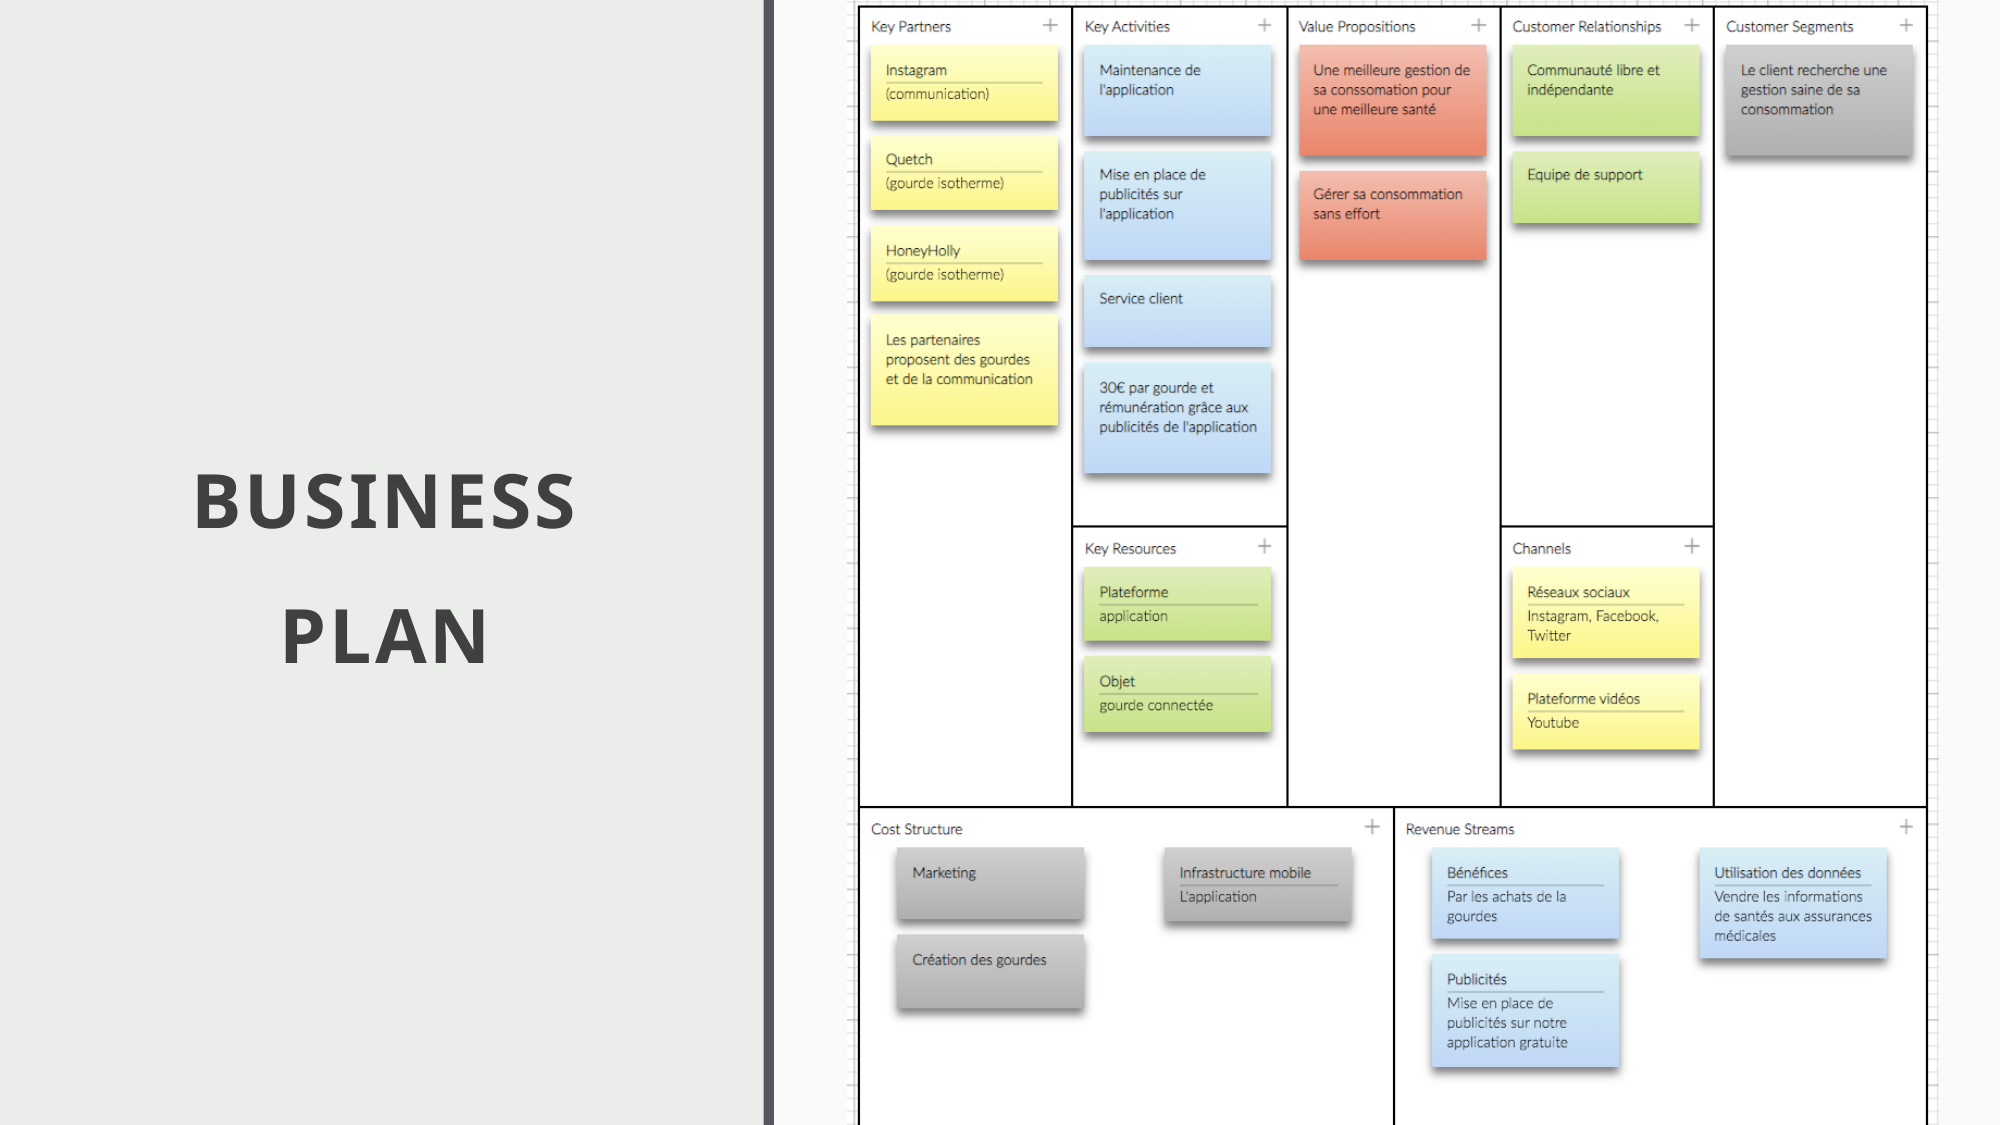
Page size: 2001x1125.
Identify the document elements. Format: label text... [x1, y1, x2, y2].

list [847, 0, 1939, 1125]
title BUSINESS PLAN [105, 115, 666, 969]
